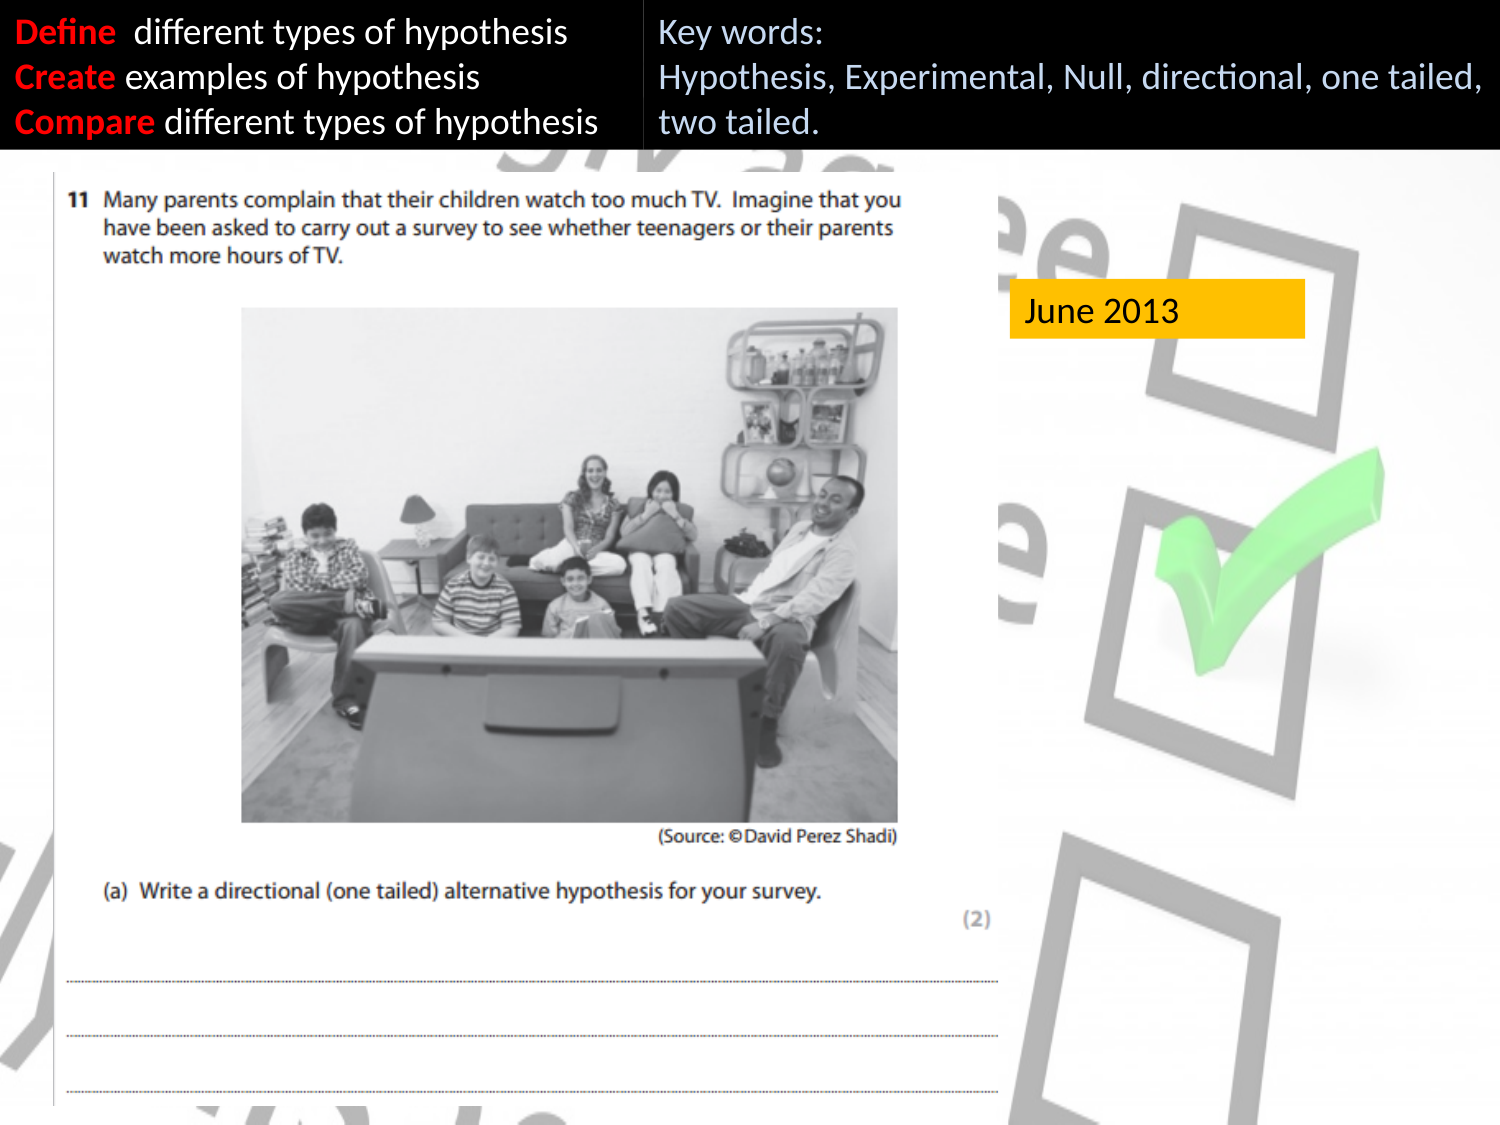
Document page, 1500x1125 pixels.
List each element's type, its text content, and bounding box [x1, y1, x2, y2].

picture [52, 172, 999, 1106]
text_box June 2013 [1009, 278, 1306, 339]
text_box Key words: Hypothesis, Experimental, Null, directional, one tailed, two tailed. [643, 0, 1500, 150]
text_box Define different types of hypothesis Create examples of hypothesis Compare different types of hypothesis [0, 0, 643, 150]
